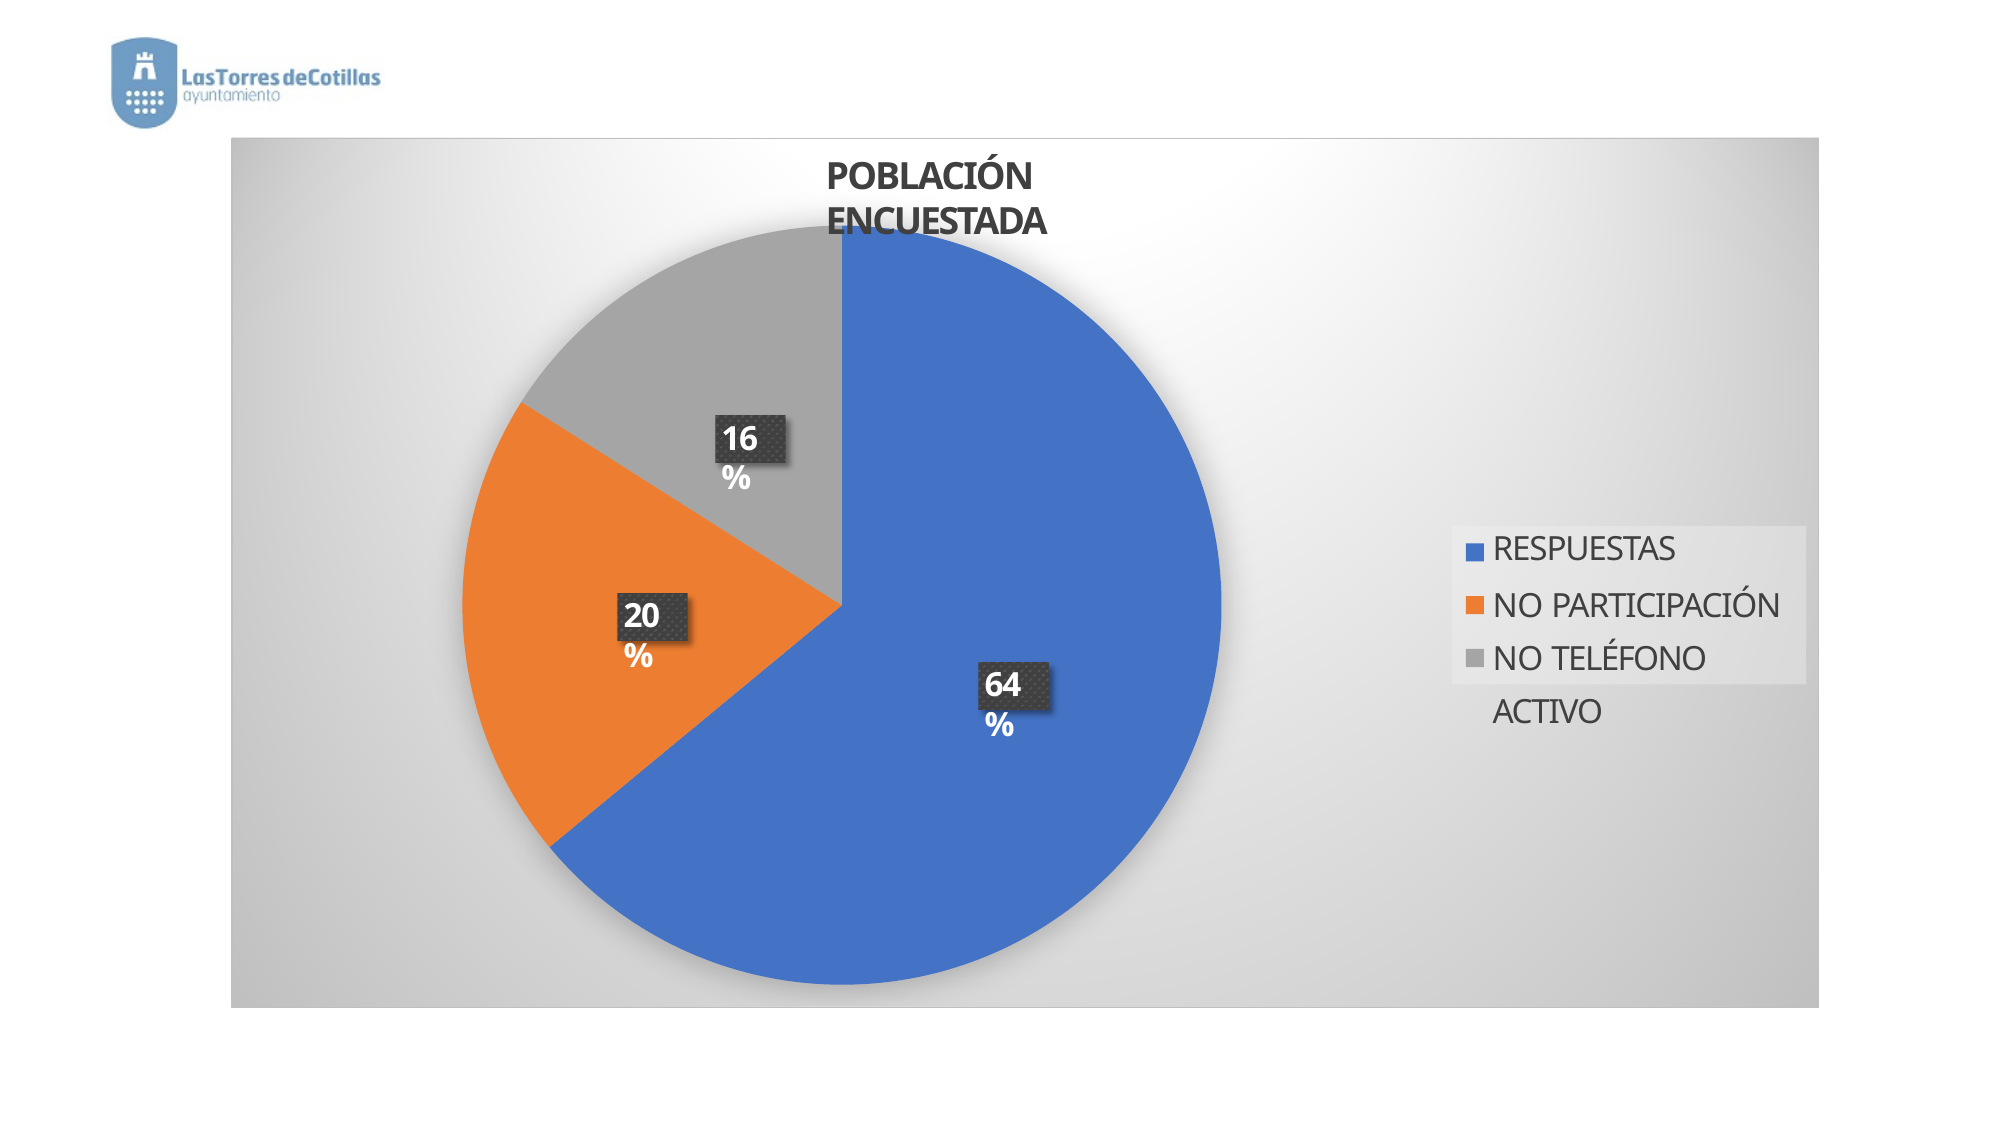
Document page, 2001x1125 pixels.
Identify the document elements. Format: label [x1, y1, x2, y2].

text_box [231, 137, 1820, 1009]
text_box [612, 589, 702, 654]
picture [106, 35, 394, 131]
text_box [710, 411, 800, 476]
text_box [1451, 525, 1807, 685]
